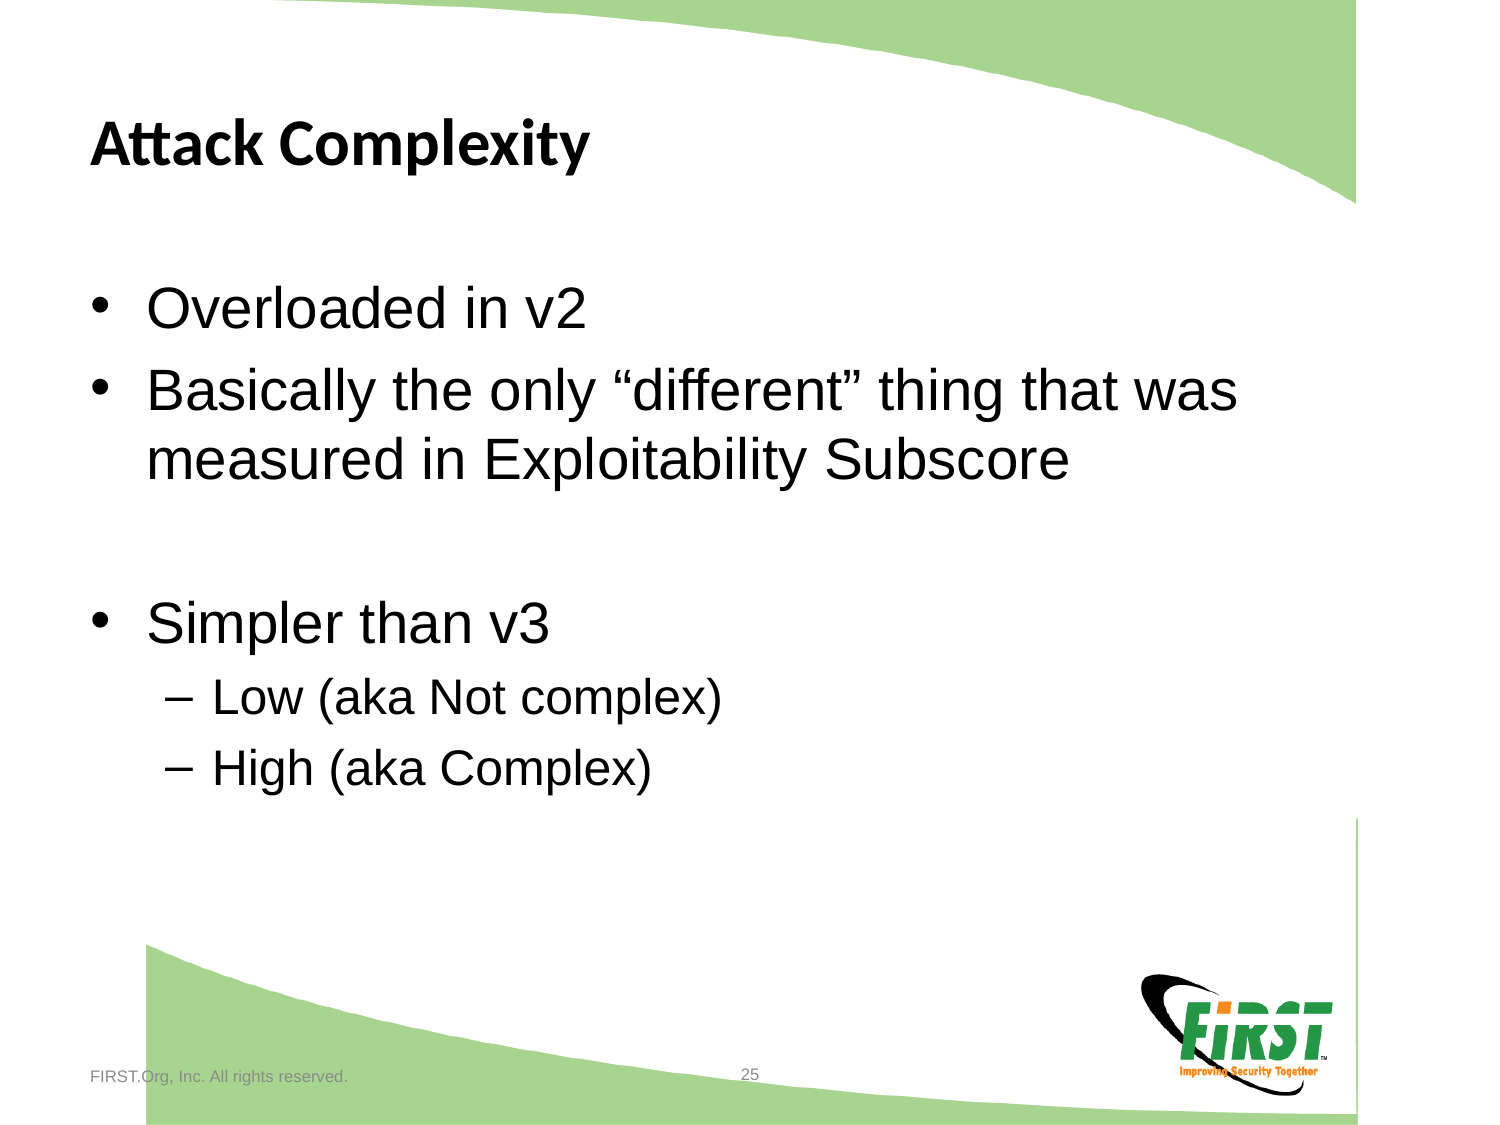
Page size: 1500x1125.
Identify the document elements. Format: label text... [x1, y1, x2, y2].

slide_number 25 [575, 1050, 925, 1098]
picture [0, 0, 1500, 1125]
list Overloaded in v2 Basically the only “different” thing that was measured in Exploitability Subscore Simpler than v3 Low (aka Not complex) High (aka Complex) [75, 262, 1425, 1005]
footer FIRST.Org, Inc. All rights reserved. [75, 1052, 550, 1100]
title Attack Complexity [75, 45, 1425, 233]
